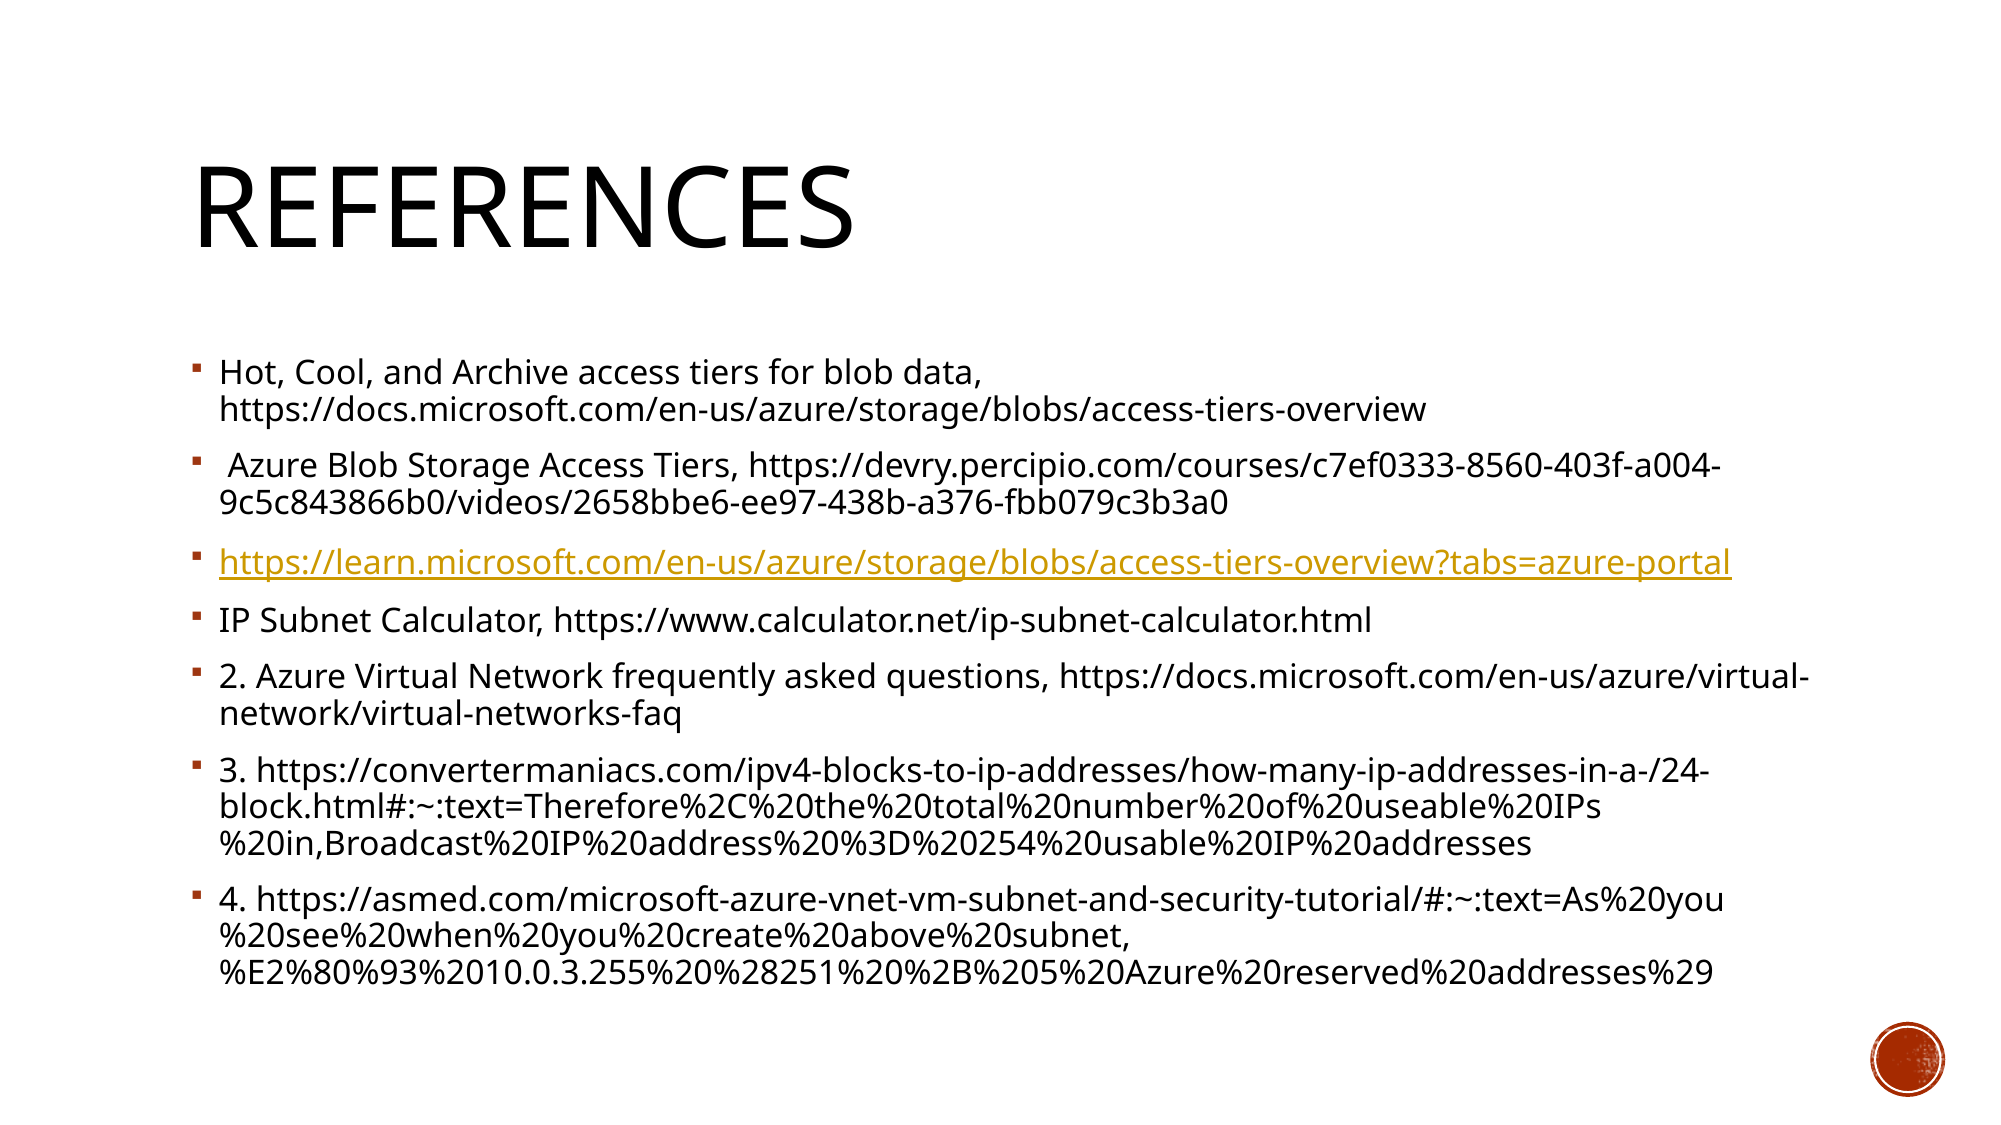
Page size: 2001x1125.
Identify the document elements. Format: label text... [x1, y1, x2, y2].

list Hot, Cool, and Archive access tiers for blob data, https://docs.microsoft.com/en-us/azure/storage/blobs/access-tiers-overview Azure Blob Storage Access Tiers, https://devry.percipio.com/courses/c7ef0333-8560-403f-a004-9c5c843866b0/videos/2658bbe6-ee97-438b-a376-fbb079c3b3a0 https://learn.microsoft.com/en-us/azure/storage/blobs/access-tiers-overview?tabs=azure-portal IP Subnet Calculator, https://www.calculator.net/ip-subnet-calculator.html 2. Azure Virtual Network frequently asked questions, https://docs.microsoft.com/en-us/azure/virtual-network/virtual-networks-faq 3. https://convertermaniacs.com/ipv4-blocks-to-ip-addresses/how-many-ip-addresses-in-a-/24-block.html#:~:text=Therefore%2C%20the%20total%20number%20of%20useable%20IPs%20in,Broadcast%20IP%20address%20%3D%20254%20usable%20IP%20addresses 4. https://asmed.com/microsoft-azure-vnet-vm-subnet-and-security-tutorial/#:~:text=As%20you%20see%20when%20you%20create%20above%20subnet,%E2%80%93%2010.0.3.255%20%28251%20%2B%205%20Azure%20reserved%20addresses%29 [175, 348, 1826, 1013]
title References [175, 79, 1826, 344]
